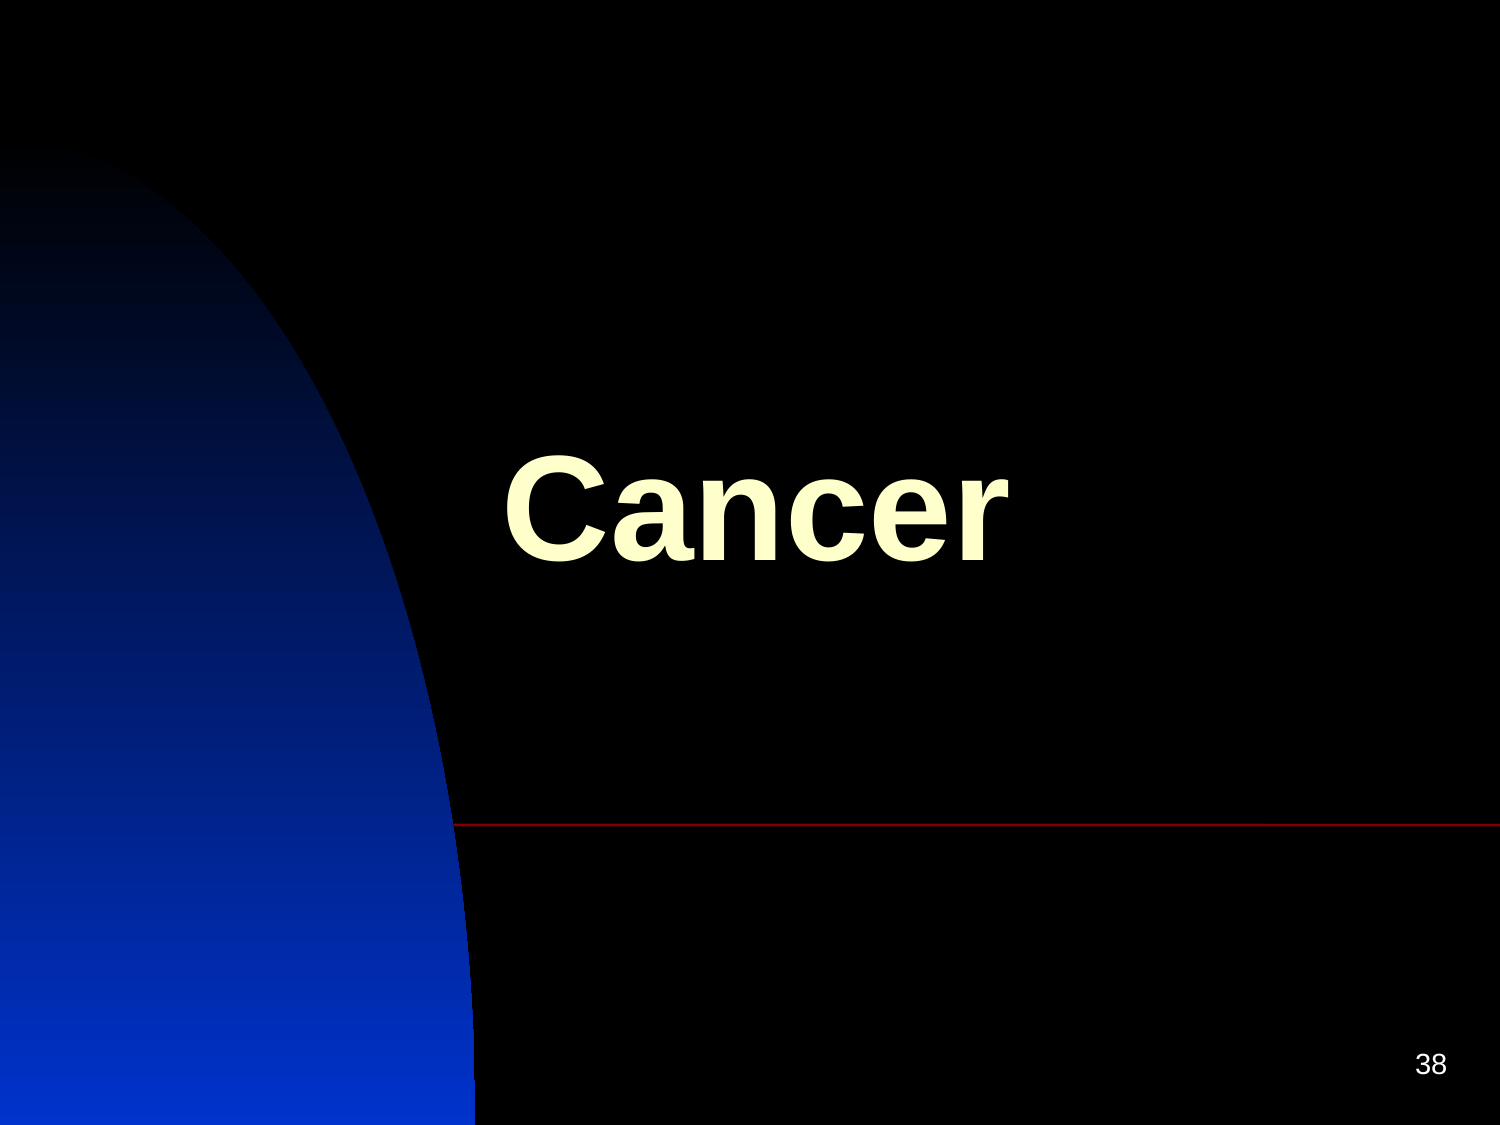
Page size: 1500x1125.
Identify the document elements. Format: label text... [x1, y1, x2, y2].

text_box [312, 799, 1288, 875]
title Cancer [87, 112, 1425, 600]
slide_number 38 [1149, 1025, 1463, 1100]
